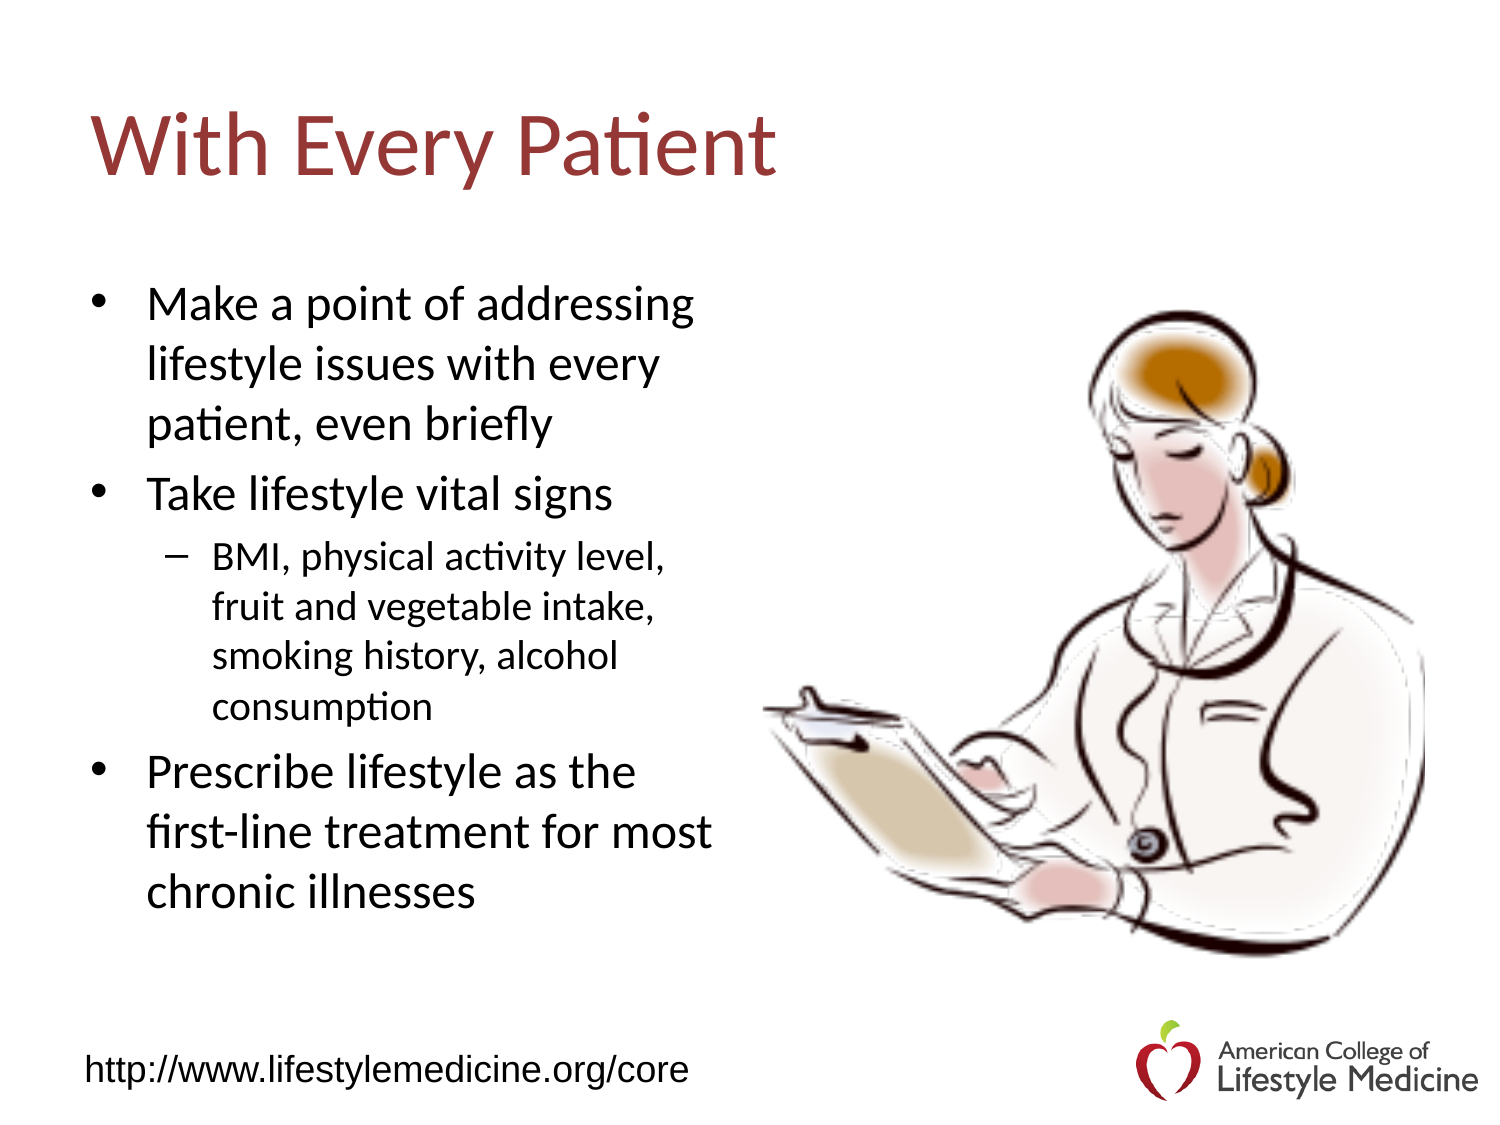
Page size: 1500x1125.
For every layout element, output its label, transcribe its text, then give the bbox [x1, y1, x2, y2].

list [762, 262, 1426, 1006]
picture [1135, 1020, 1478, 1101]
title With Every Patient [75, 45, 1425, 233]
list Make a point of addressing lifestyle issues with every patient, even briefly Take lifestyle vital signs BMI, physical activity level, fruit and vegetable intake, smoking history, alcohol consumption Prescribe lifestyle as the first-line treatment for most chronic illnesses [75, 262, 738, 1005]
text_box http://www.lifestylemedicine.org/core [69, 1037, 705, 1125]
